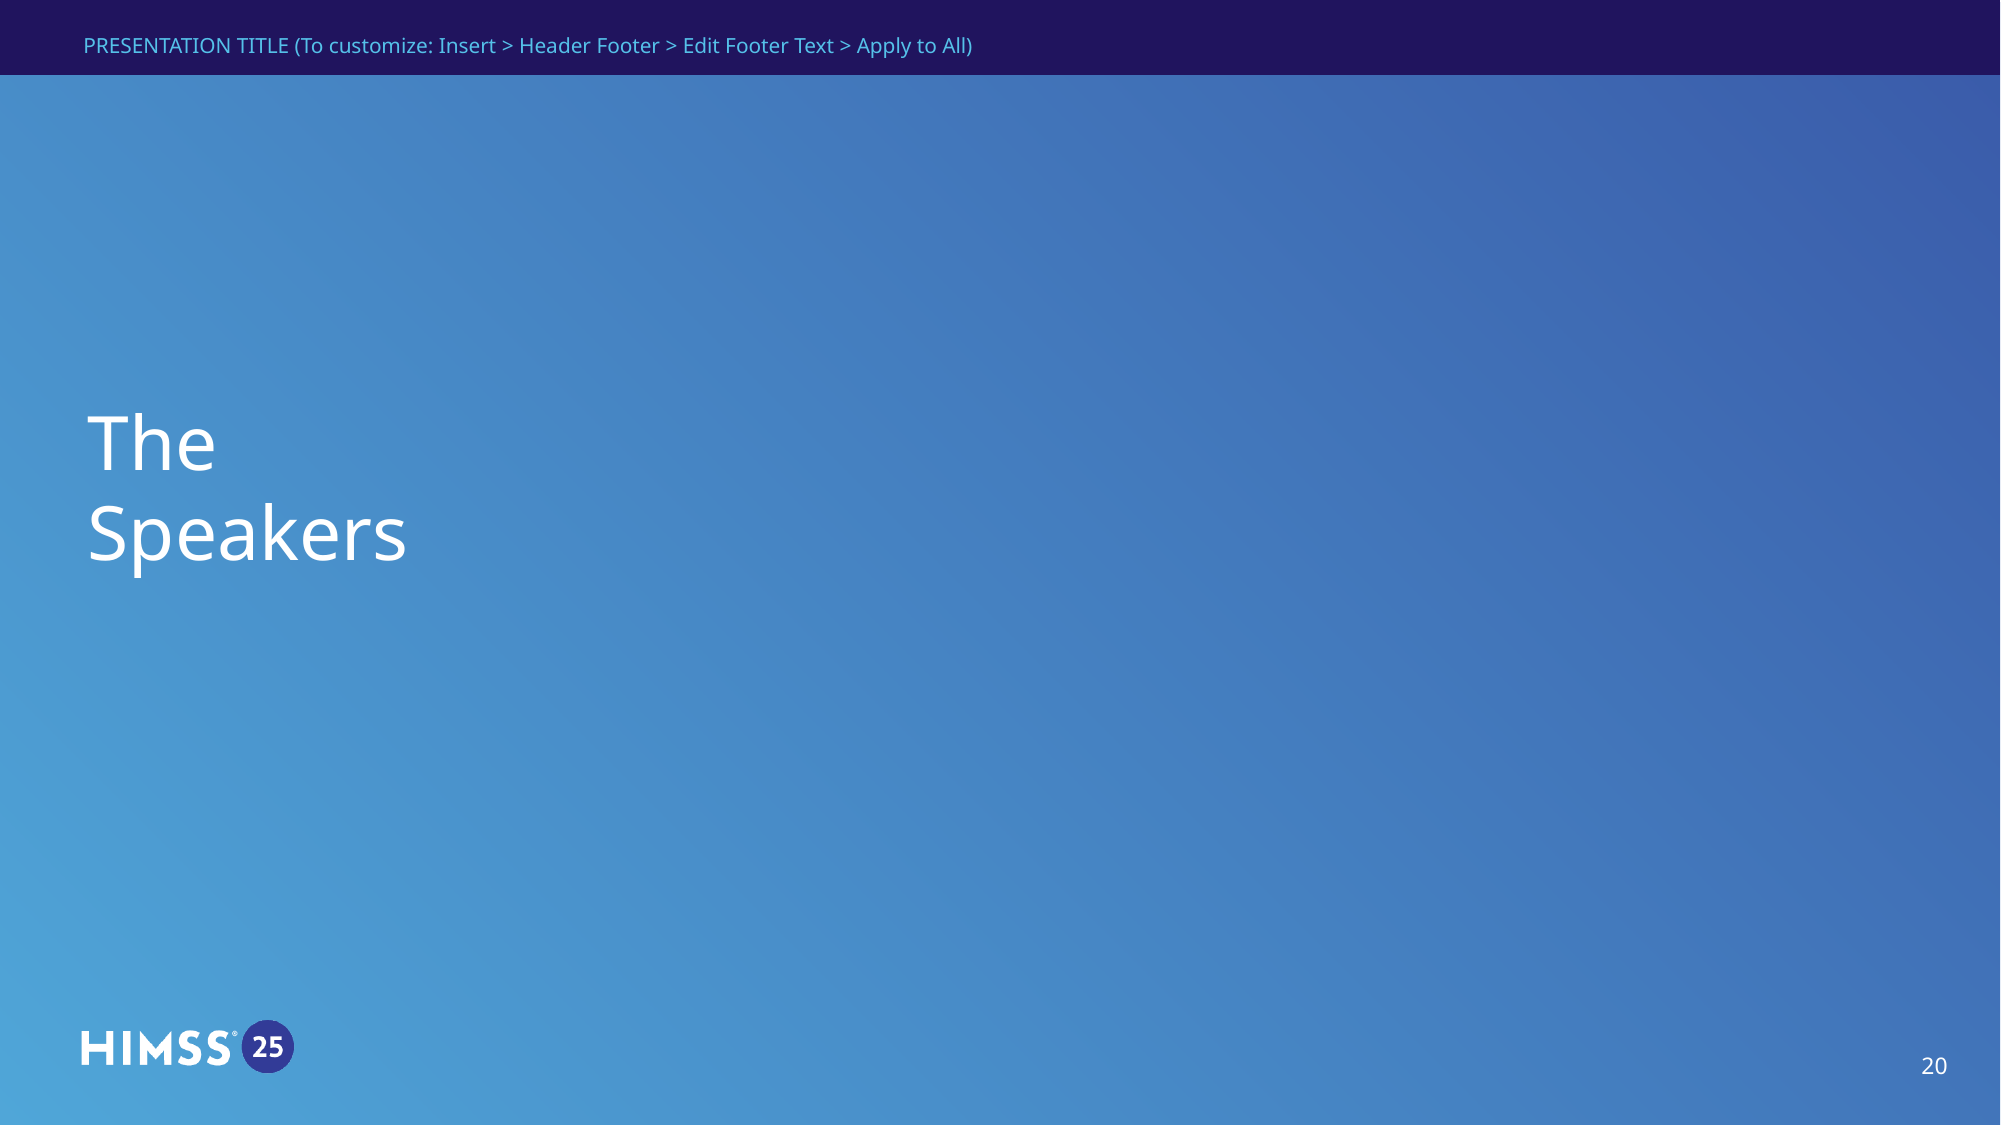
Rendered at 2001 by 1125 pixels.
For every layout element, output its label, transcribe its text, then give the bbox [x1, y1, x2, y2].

title The Speakers [87, 395, 475, 688]
picture [0, 0, 2001, 1125]
footer PRESENTATION TITLE (To customize: Insert > Header Footer > Edit Footer Text > Apply to All) [83, 14, 633, 75]
text_box [0, 0, 633, 76]
